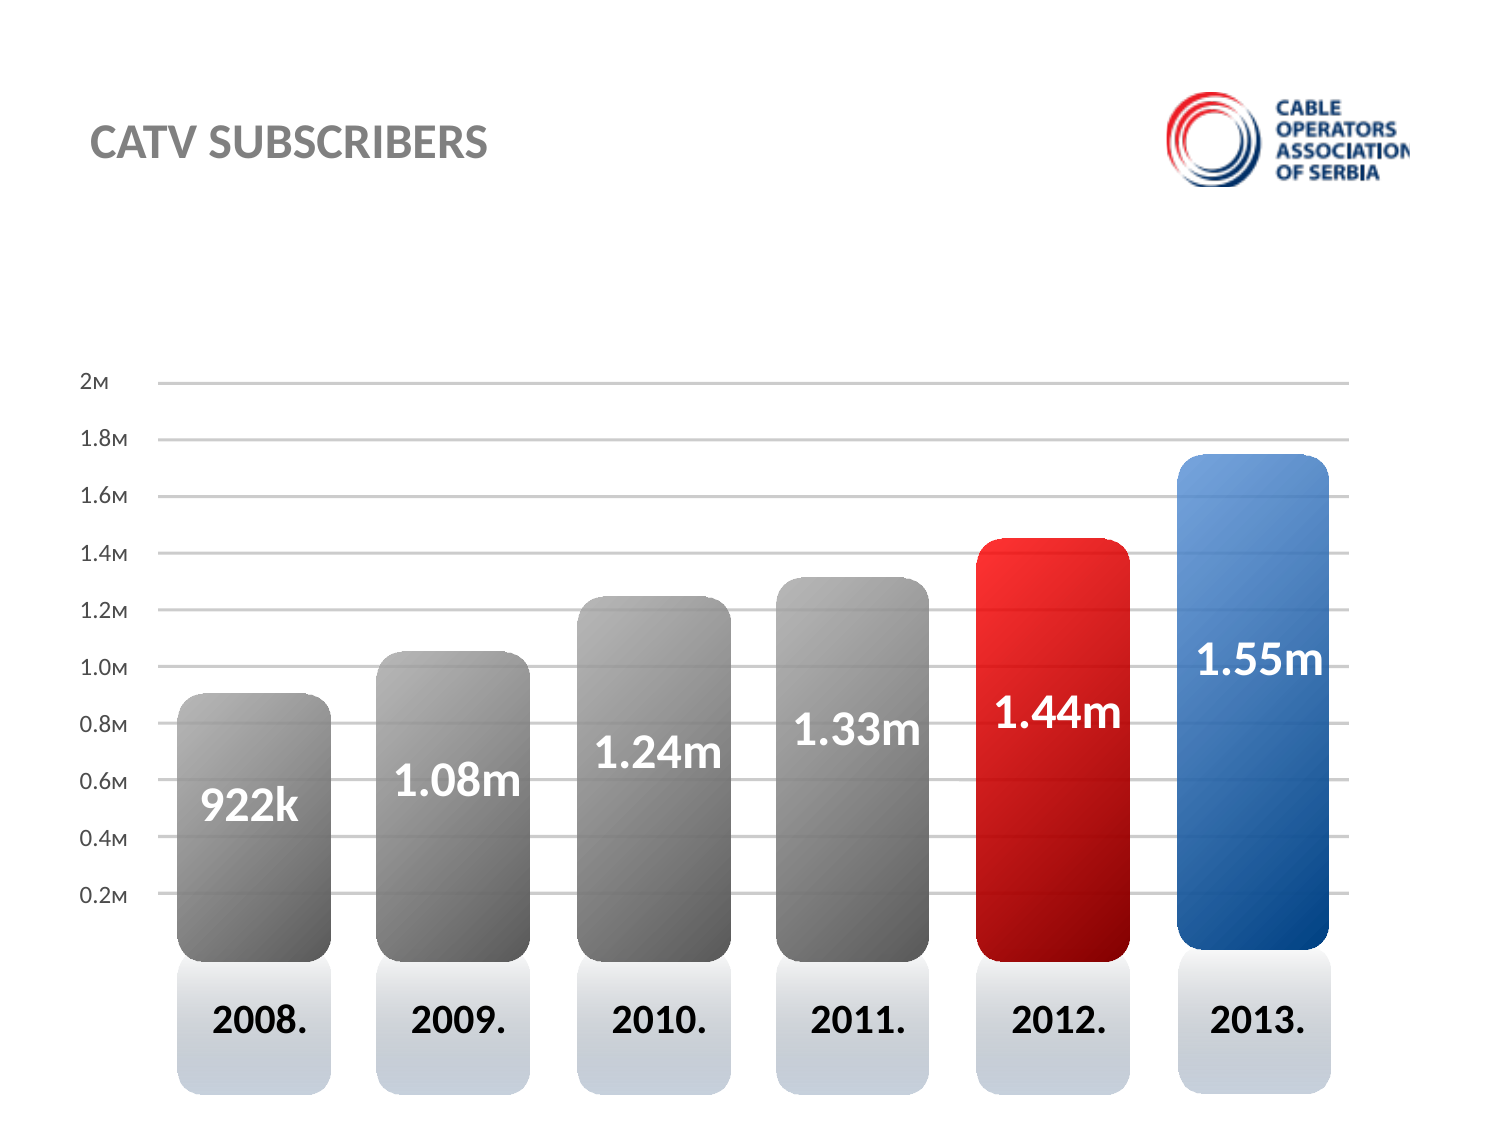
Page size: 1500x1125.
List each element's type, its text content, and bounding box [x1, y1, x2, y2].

text_box [976, 955, 1130, 1095]
text_box 2012. [996, 984, 1123, 1049]
text_box [376, 902, 530, 962]
text_box [177, 902, 331, 962]
text_box [976, 902, 1130, 962]
text_box [776, 955, 929, 1095]
text_box 2011. [795, 984, 922, 1049]
text_box [776, 902, 929, 962]
text_box [577, 955, 731, 1095]
text_box 2м 1.8м 1.6м 1.4м 1.2м 1.0м 0.8м 0.6м 0.4м 0.2м [64, 330, 144, 917]
text_box [1178, 947, 1331, 1094]
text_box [157, 383, 1350, 894]
text_box [1177, 902, 1329, 950]
text_box [177, 955, 331, 1095]
text_box 2009. [396, 984, 523, 1049]
title CATV SUBSCRIBERS [75, 45, 981, 233]
text_box 2010. [596, 984, 723, 1049]
text_box [577, 902, 731, 962]
text_box 2008. [197, 984, 324, 1049]
text_box 2013. [1194, 984, 1322, 1049]
text_box [376, 955, 530, 1095]
picture [1166, 92, 1410, 187]
